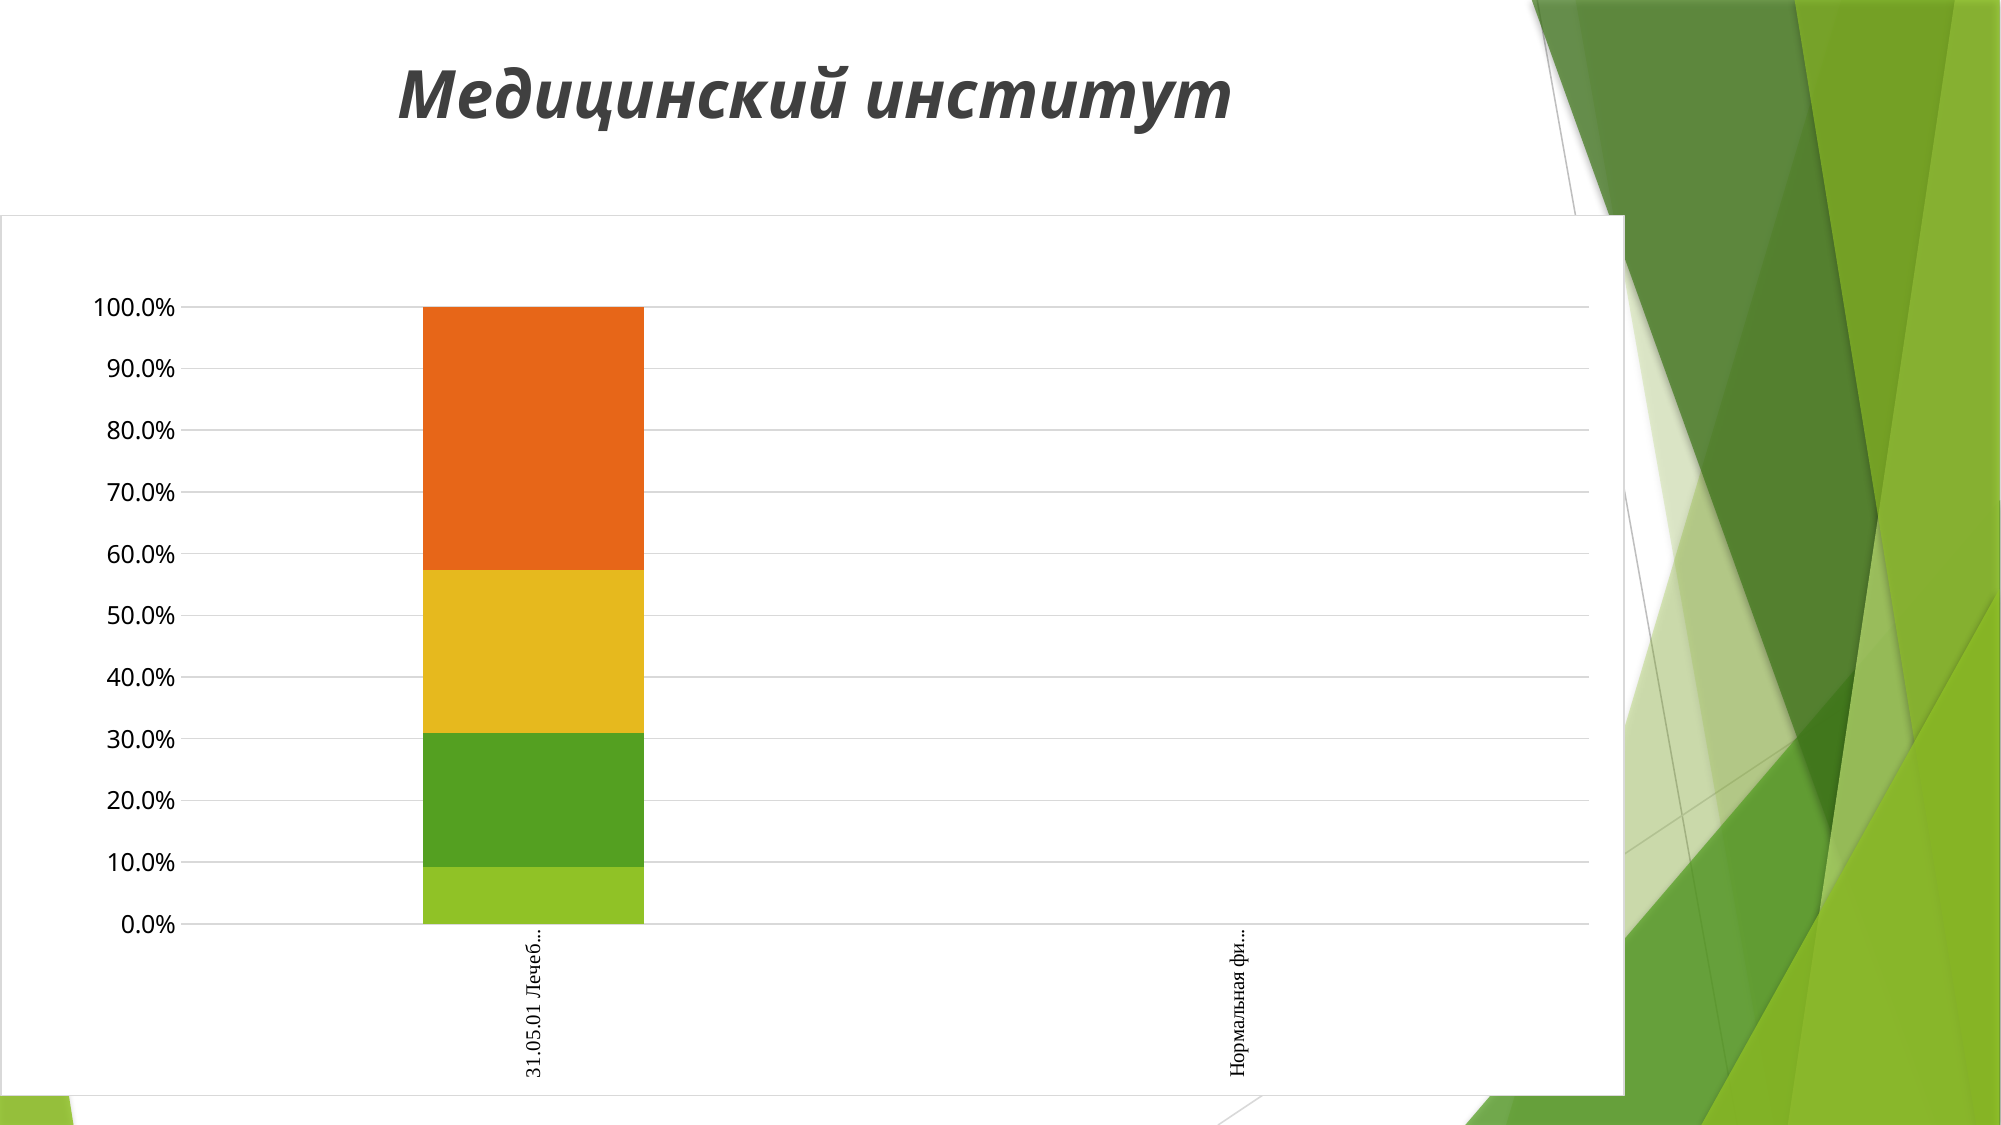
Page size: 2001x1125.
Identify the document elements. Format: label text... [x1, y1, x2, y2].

title Медицинский институт [111, 32, 1522, 153]
chart [0, 214, 1626, 1097]
